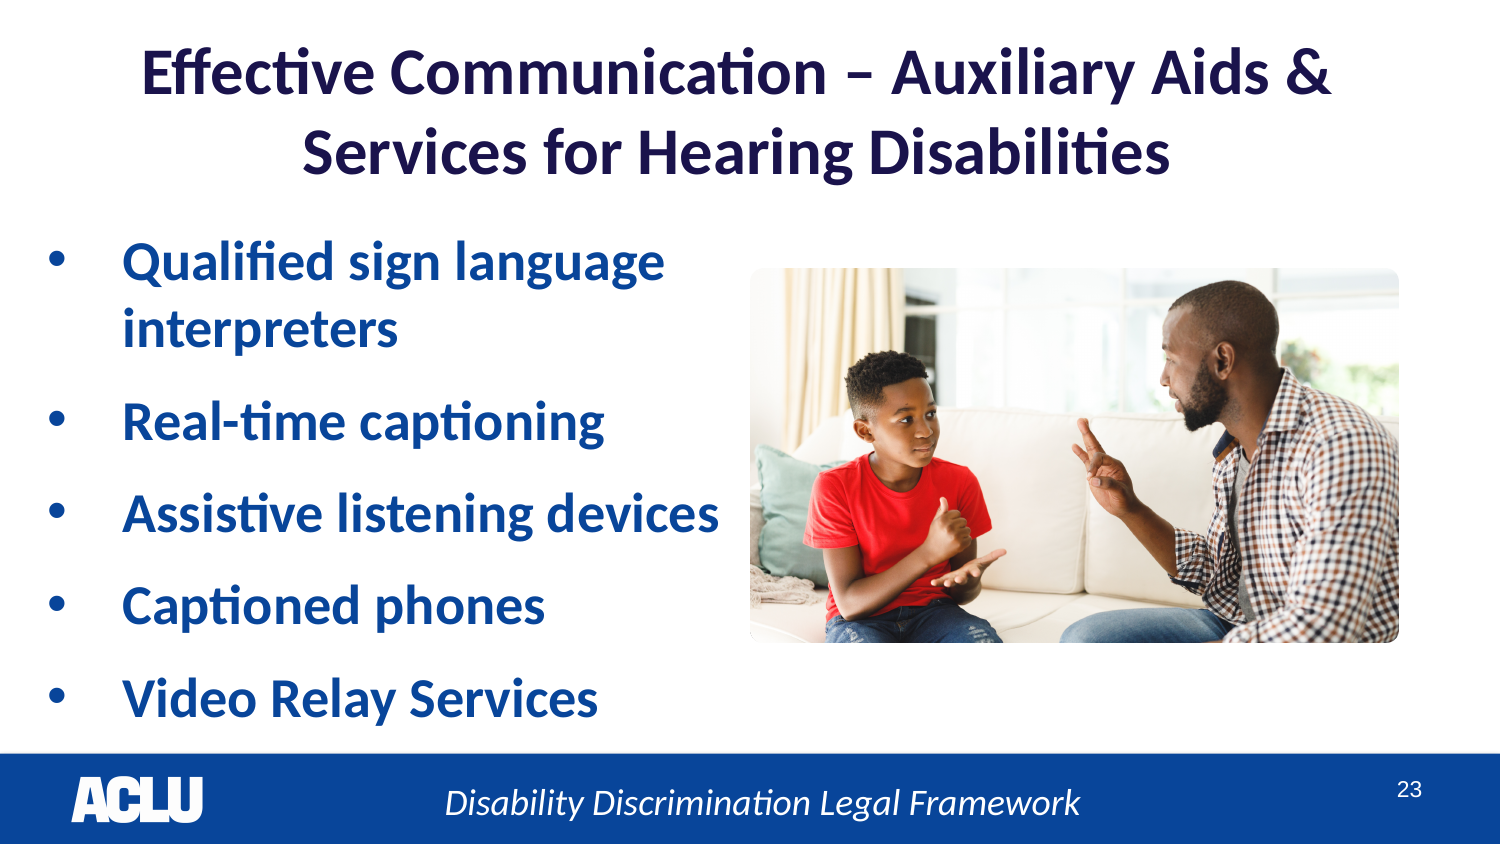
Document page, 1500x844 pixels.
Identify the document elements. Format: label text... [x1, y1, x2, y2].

text_box Qualified sign language interpreters Real-time captioning Assistive listening devices Captioned phones Video Relay Services [32, 216, 738, 737]
picture [749, 268, 1399, 644]
picture [62, 767, 213, 832]
title Effective Communication – Auxiliary Aids & Services for Hearing Disabilities [62, 28, 1413, 188]
text_box Disability Discrimination Legal Framework [429, 770, 1097, 830]
